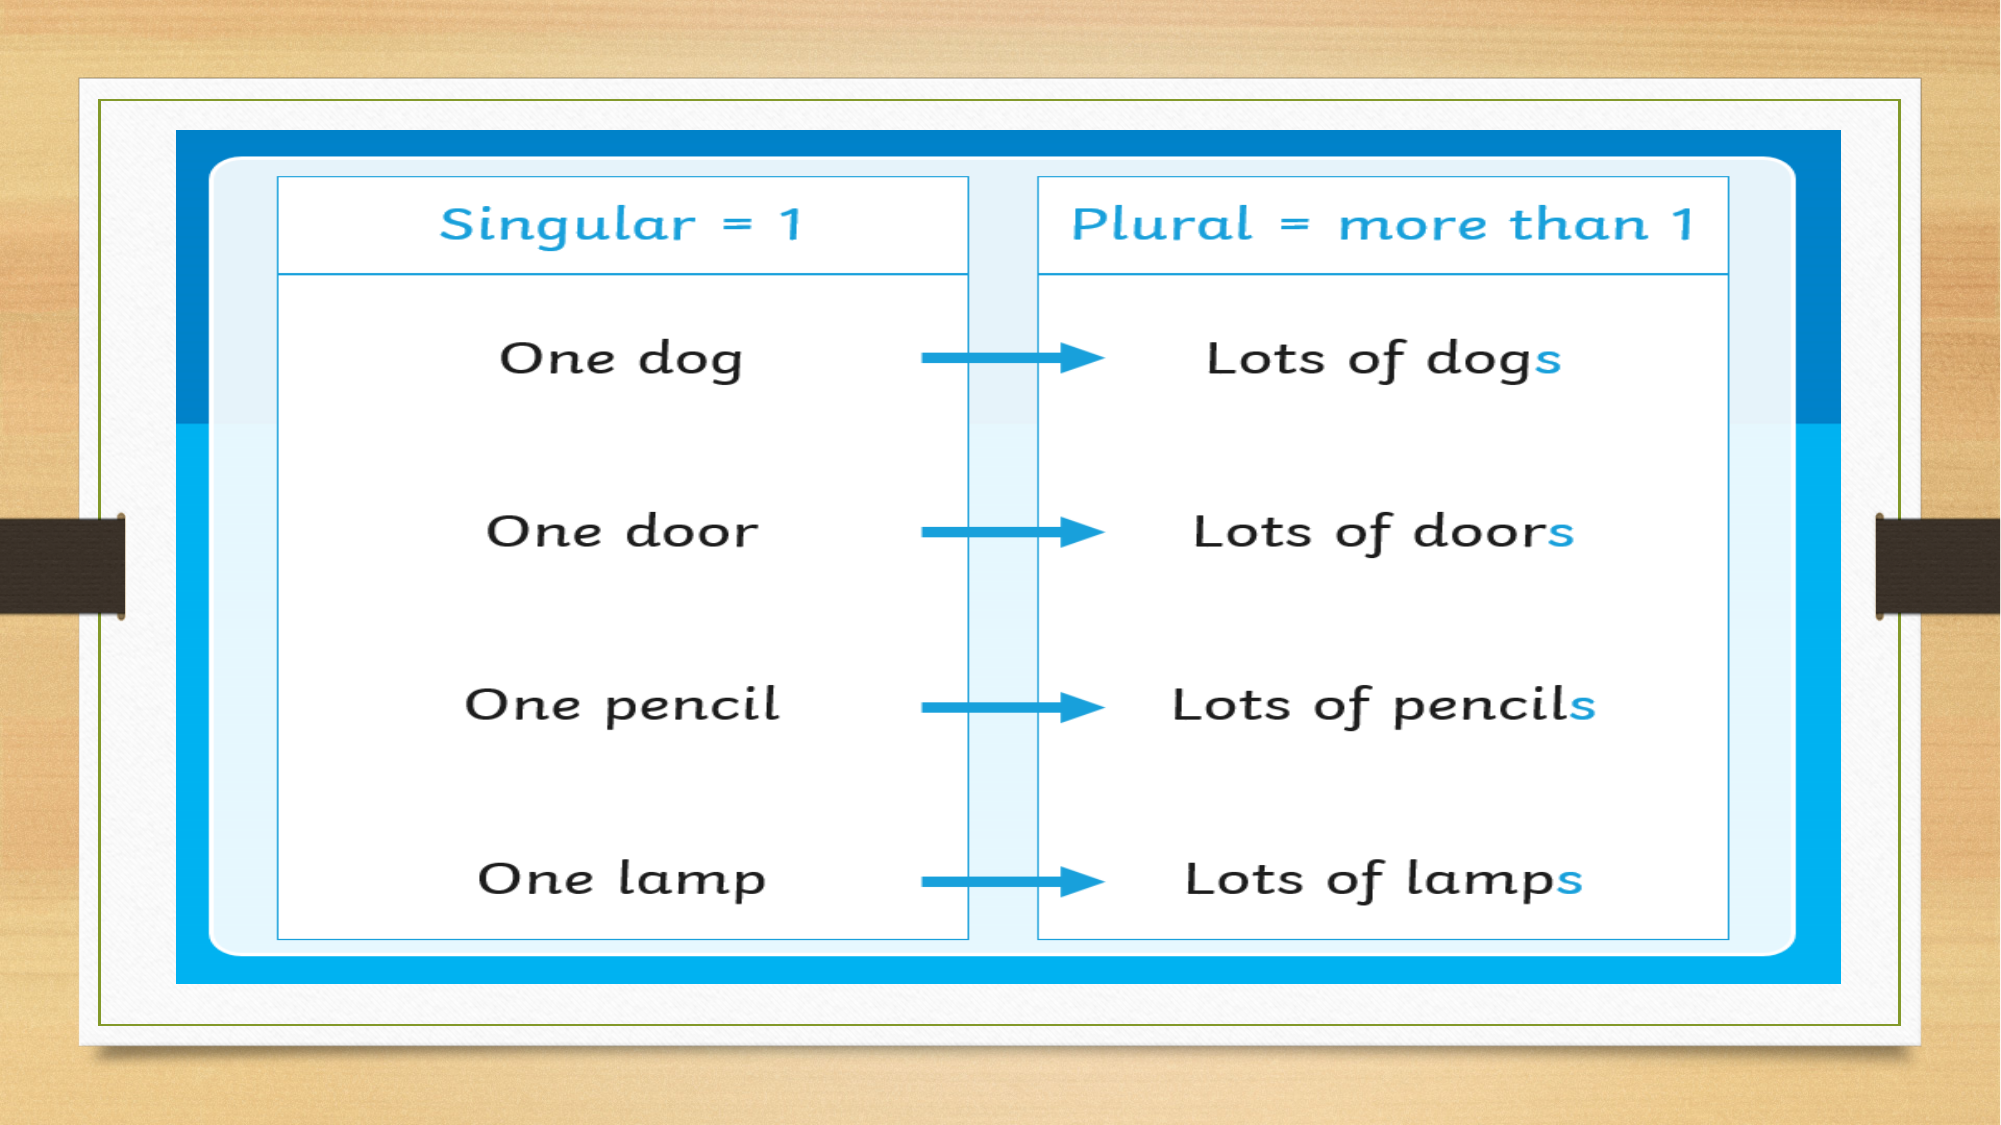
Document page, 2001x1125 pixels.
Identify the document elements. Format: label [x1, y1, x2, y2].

list [176, 130, 1842, 984]
picture [0, 0, 2001, 1125]
